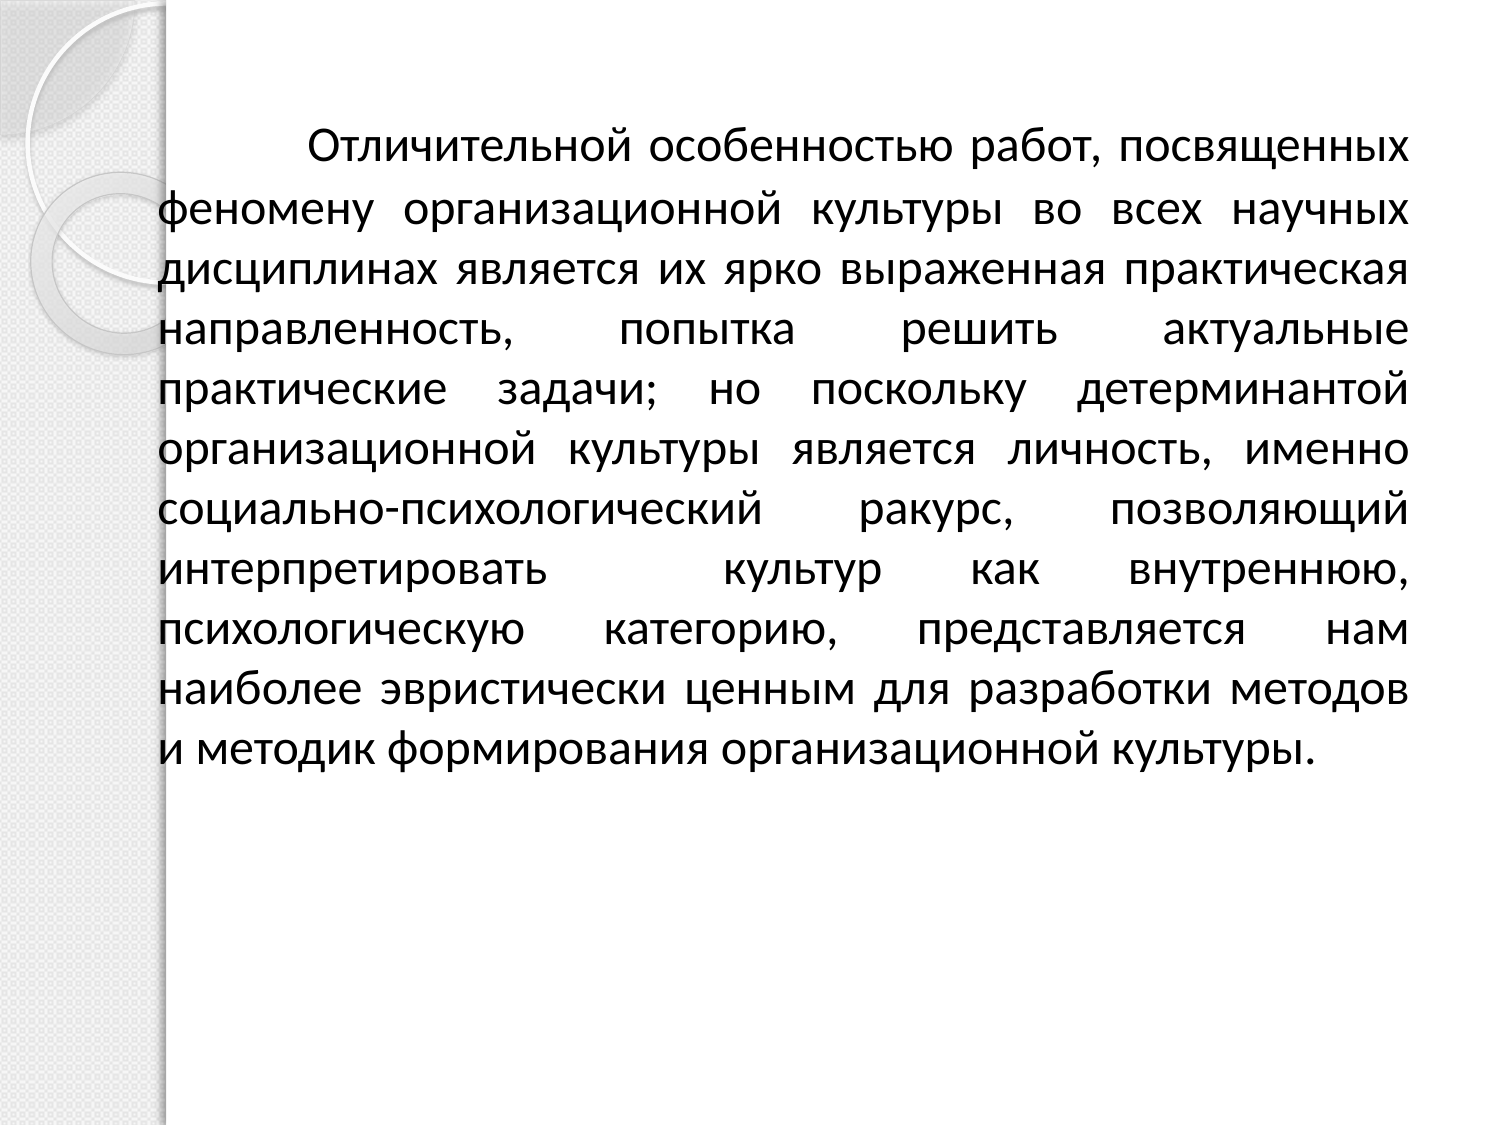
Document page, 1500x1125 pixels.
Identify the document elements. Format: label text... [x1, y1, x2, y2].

list Отличительной особенностью работ, посвященных феномену организационной культуры во всех научных дисциплинах является их ярко выраженная практическая направленность, попытка решить актуальные практические задачи; но поскольку детерминантой организационной культуры является личность, именно социально-психологический ракурс, позволяющий интерпретировать культур как внутреннюю, психологическую категорию, представляется нам наиболее эвристически ценным для разработки методов и методик формирования организационной культуры. [82, 86, 1425, 973]
